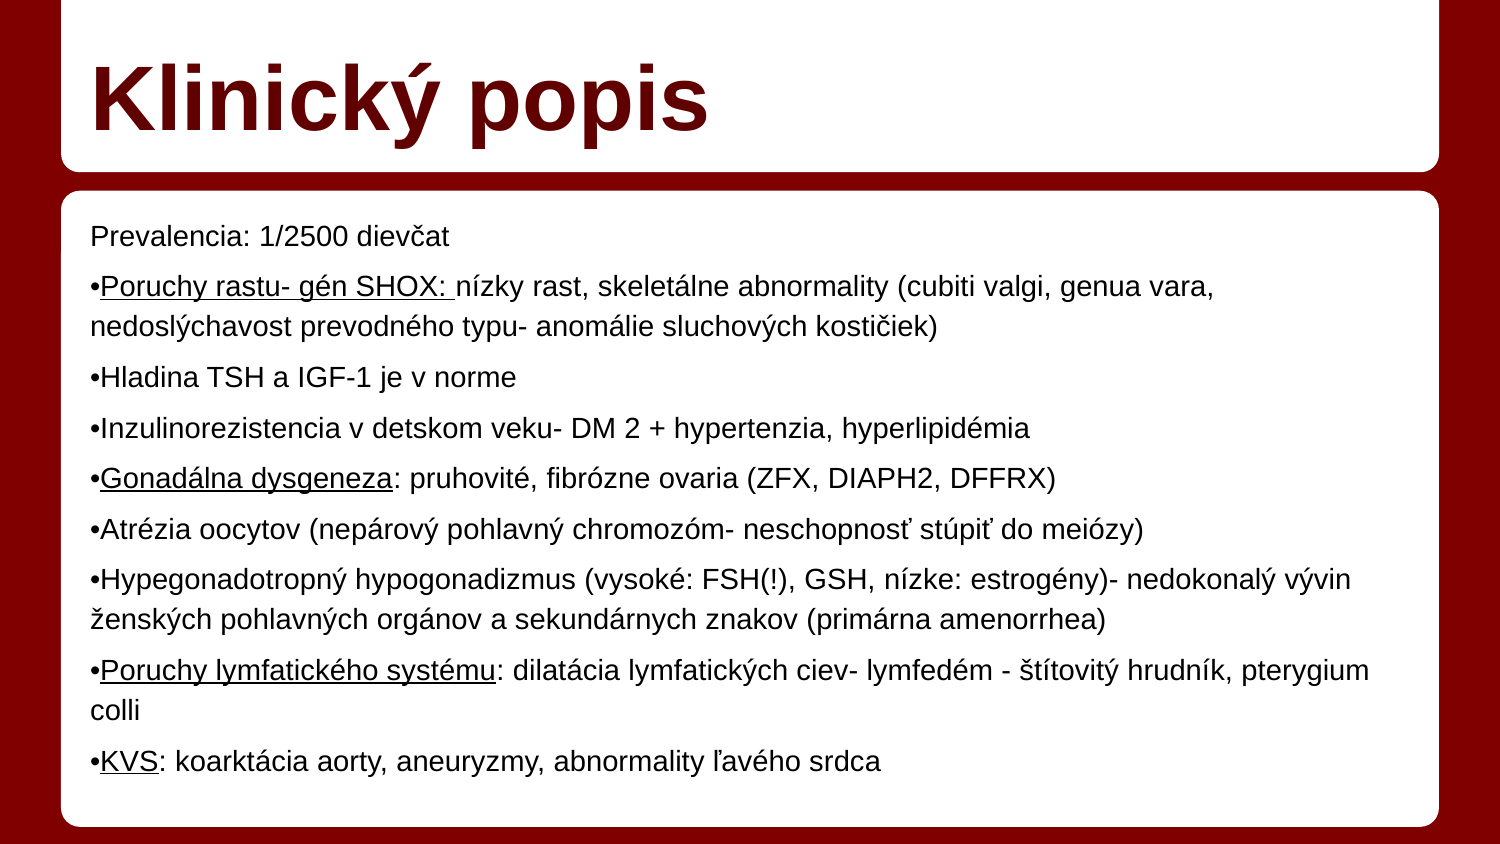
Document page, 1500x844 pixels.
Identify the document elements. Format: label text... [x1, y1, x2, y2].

title Klinický popis [75, 22, 1425, 164]
list Prevalencia: 1/2500 dievčat •Poruchy rastu- gén SHOX: nízky rast, skeletálne abnormality (cubiti valgi, genua vara, nedoslýchavost prevodného typu- anomálie sluchových kostičiek) •Hladina TSH a IGF-1 je v norme •Inzulinorezistencia v detskom veku- DM 2 + hypertenzia, hyperlipidémia •Gonadálna dysgeneza: pruhovité, fibrózne ovaria (ZFX, DIAPH2, DFFRX) •Atrézia oocytov (nepárový pohlavný chromozóm- neschopnosť stúpiť do meiózy) •Hypegonadotropný hypogonadizmus (vysoké: FSH(!), GSH, nízke: estrogény)- nedokonalý vývin ženských pohlavných orgánov a sekundárnych znakov (primárna amenorrhea) •Poruchy lymfatického systému: dilatácia lymfatických ciev- lymfedém - štítovitý hrudník, pterygium colli •KVS: koarktácia aorty, aneuryzmy, abnormality ľavého srdca [75, 196, 1425, 808]
